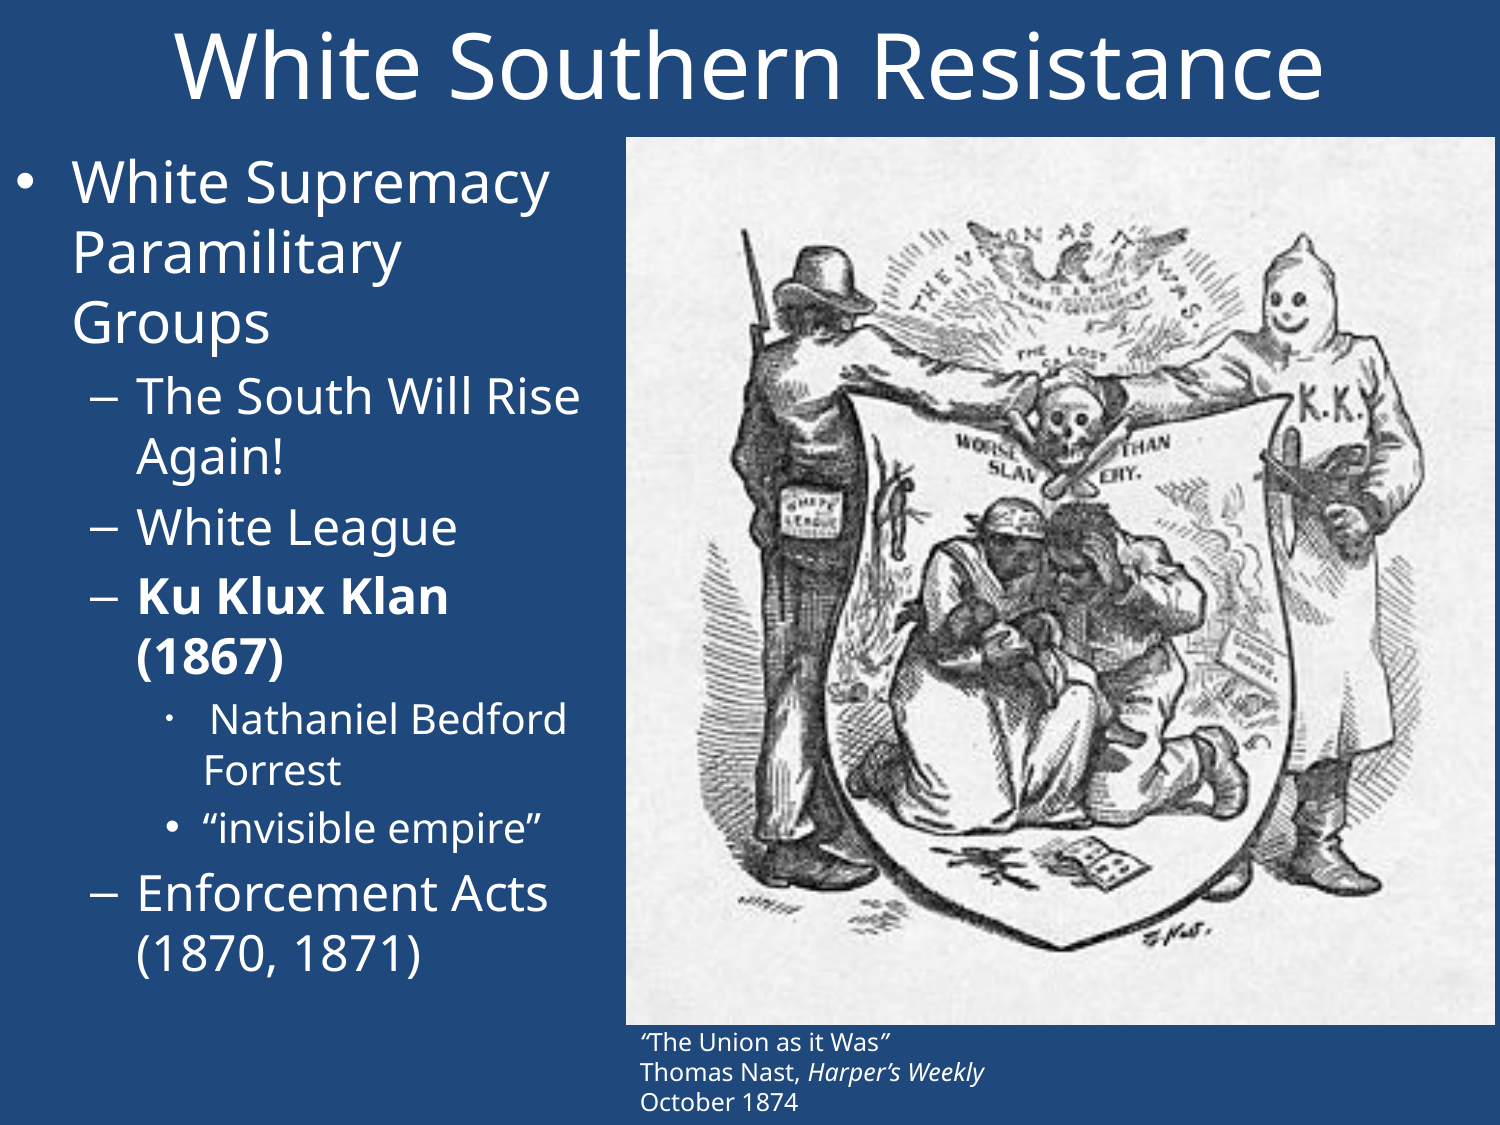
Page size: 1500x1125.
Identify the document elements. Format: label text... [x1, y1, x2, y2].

text_box “The Union as it Was” Thomas Nast, Harper’s Weekly October 1874 [624, 1031, 1250, 1124]
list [626, 137, 1495, 1026]
list White Supremacy Paramilitary Groups The South Will Rise Again! White League Ku Klux Klan (1867) Nathaniel Bedford Forrest “invisible empire” Enforcement Acts (1870, 1871) [0, 137, 624, 1025]
title White Southern Resistance [50, 0, 1451, 125]
